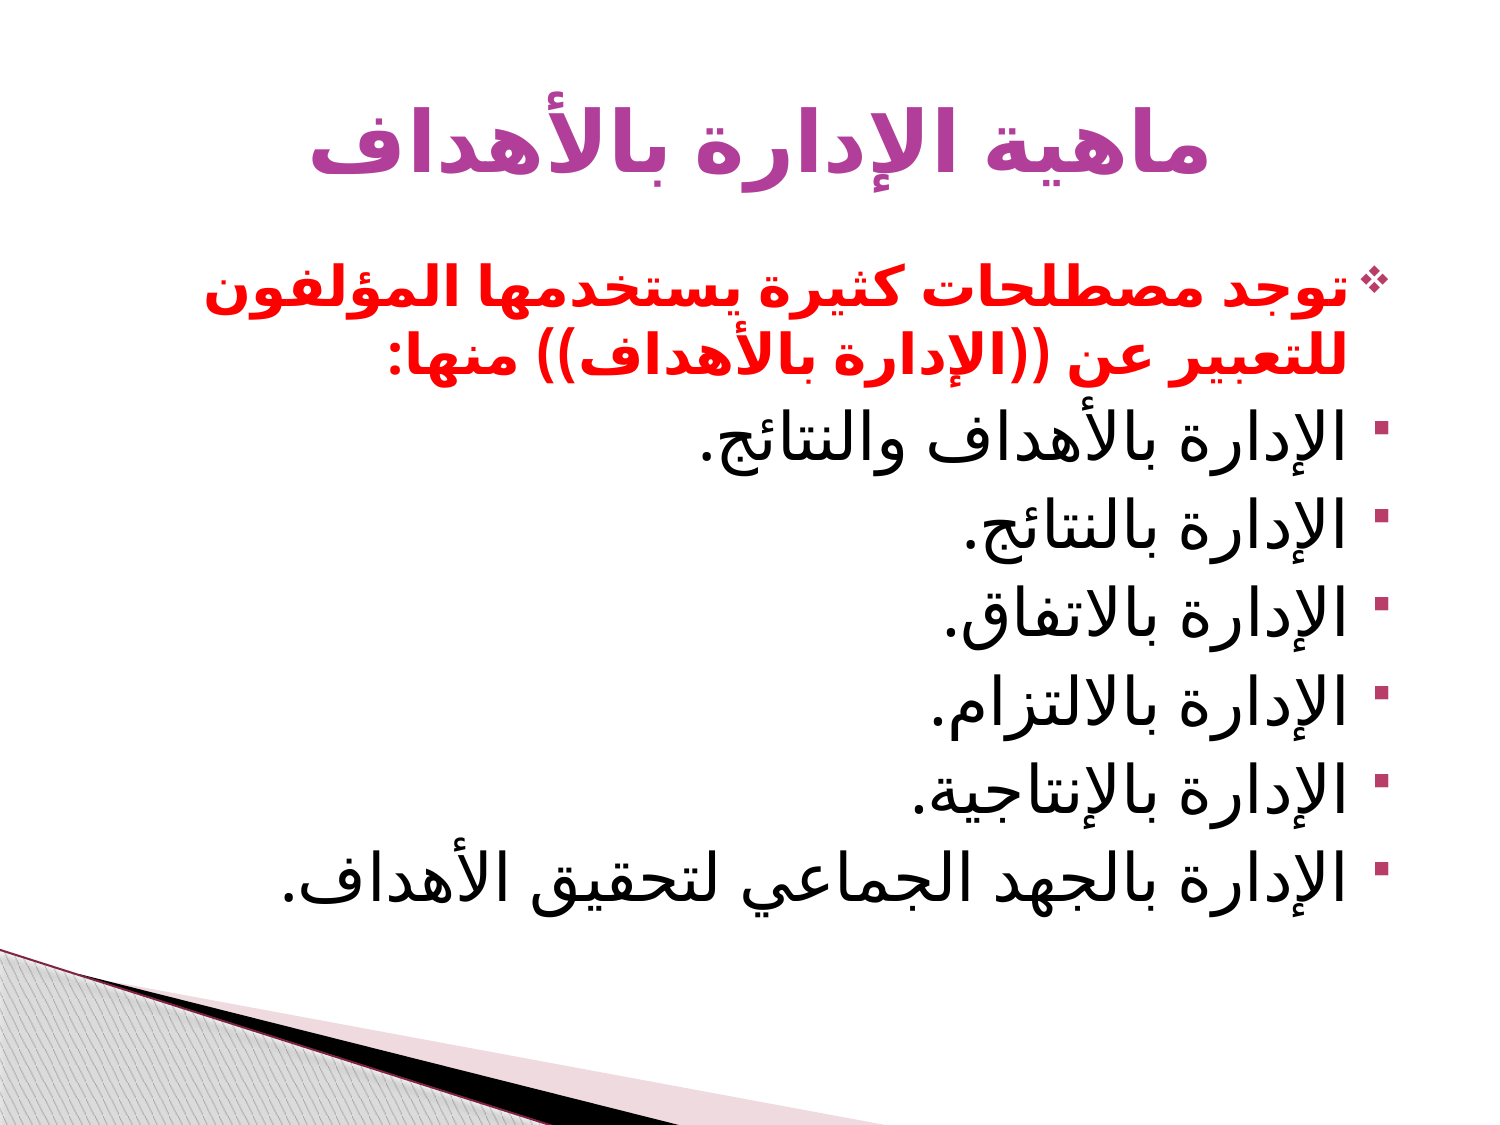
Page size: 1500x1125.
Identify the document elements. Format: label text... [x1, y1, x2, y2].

list توجد مصطلحات كثيرة يستخدمها المؤلفون للتعبير عن ((الإدارة بالأهداف)) منها: الإدارة بالأهداف والنتائج. الإدارة بالنتائج. الإدارة بالاتفاق. الإدارة بالالتزام. الإدارة بالإنتاجية. الإدارة بالجهد الجماعي لتحقيق الأهداف. [75, 243, 1425, 986]
title ماهية الإدارة بالأهداف [75, 45, 1425, 233]
